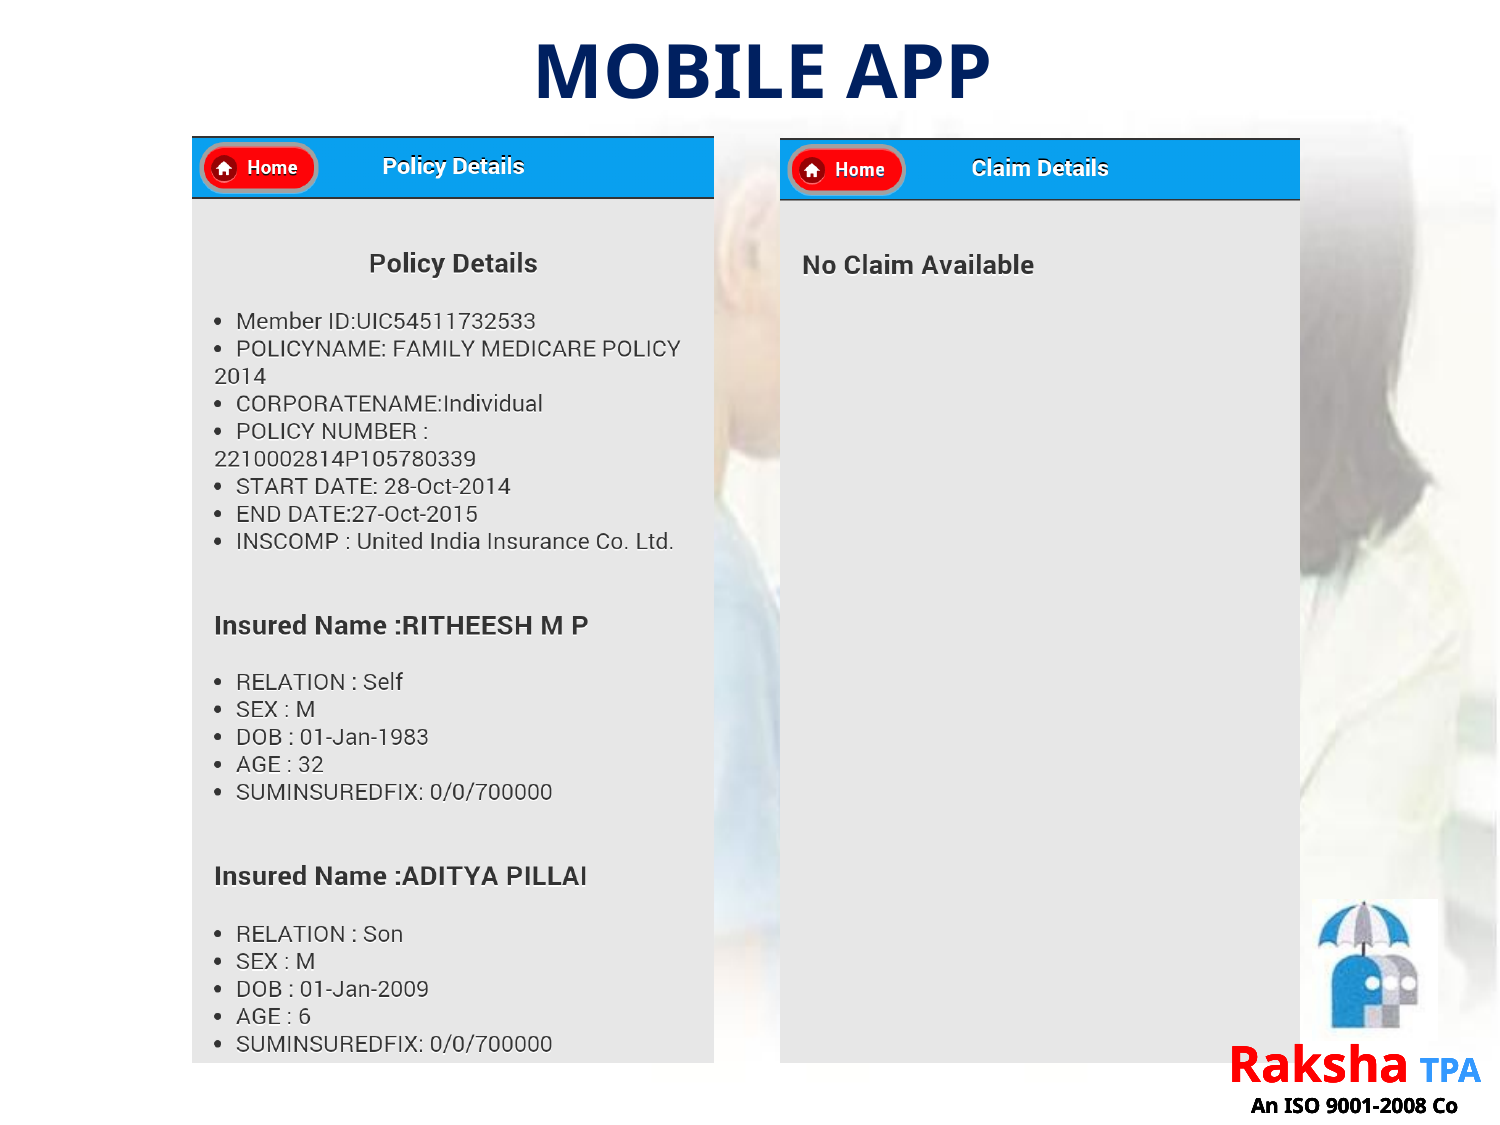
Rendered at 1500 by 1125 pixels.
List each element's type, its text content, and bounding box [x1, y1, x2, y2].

picture [454, 158, 466, 173]
picture [1054, 164, 1063, 175]
picture [1099, 163, 1107, 175]
picture [1024, 164, 1029, 175]
picture [398, 162, 409, 173]
picture [0, 0, 1500, 1125]
picture [1013, 164, 1022, 175]
picture [1039, 160, 1050, 175]
picture [481, 159, 487, 173]
picture [1066, 162, 1071, 175]
picture [788, 145, 905, 195]
picture [489, 162, 499, 173]
picture [469, 162, 479, 173]
picture [200, 143, 318, 193]
text_box MOBILE APP [62, 0, 1463, 150]
picture [973, 160, 985, 175]
picture [1074, 163, 1083, 175]
picture [436, 161, 445, 178]
picture [424, 162, 434, 173]
text_box Raksha TPA An ISO 9001-2008 Co [1213, 1025, 1497, 1125]
picture [994, 163, 1003, 175]
picture [514, 162, 523, 173]
picture [384, 158, 396, 173]
